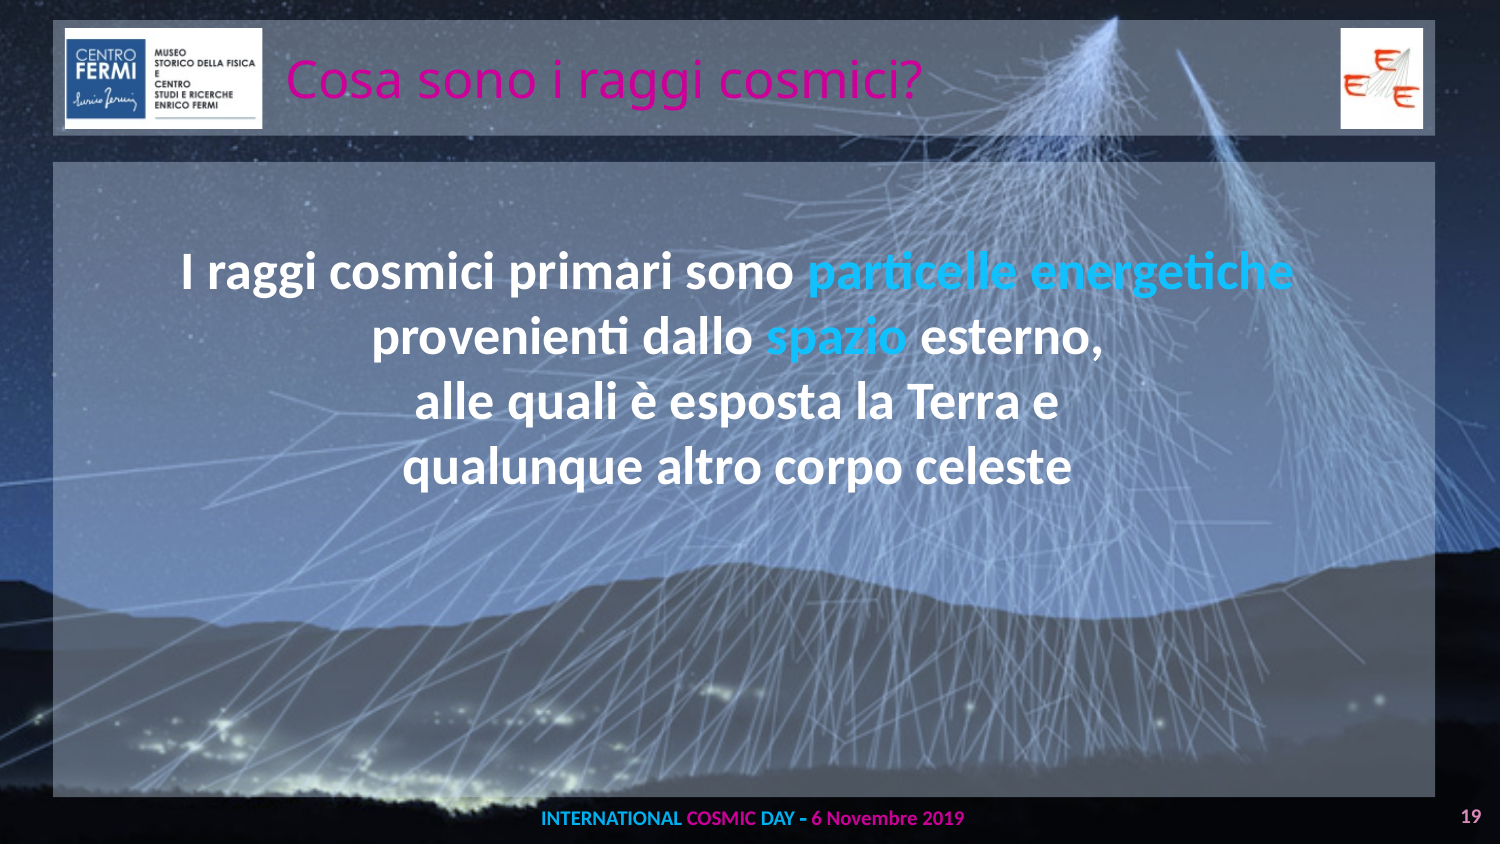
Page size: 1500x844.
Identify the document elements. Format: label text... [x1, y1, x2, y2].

picture [0, 0, 1500, 844]
text_box Cosa sono i raggi cosmici? [51, 18, 1437, 138]
slide_number 19 [1146, 792, 1497, 838]
text_box I raggi cosmici primari sono particelle energetiche provenienti dallo spazio esterno, alle quali è esposta la Terra e qualunque altro corpo celeste [51, 161, 1437, 800]
